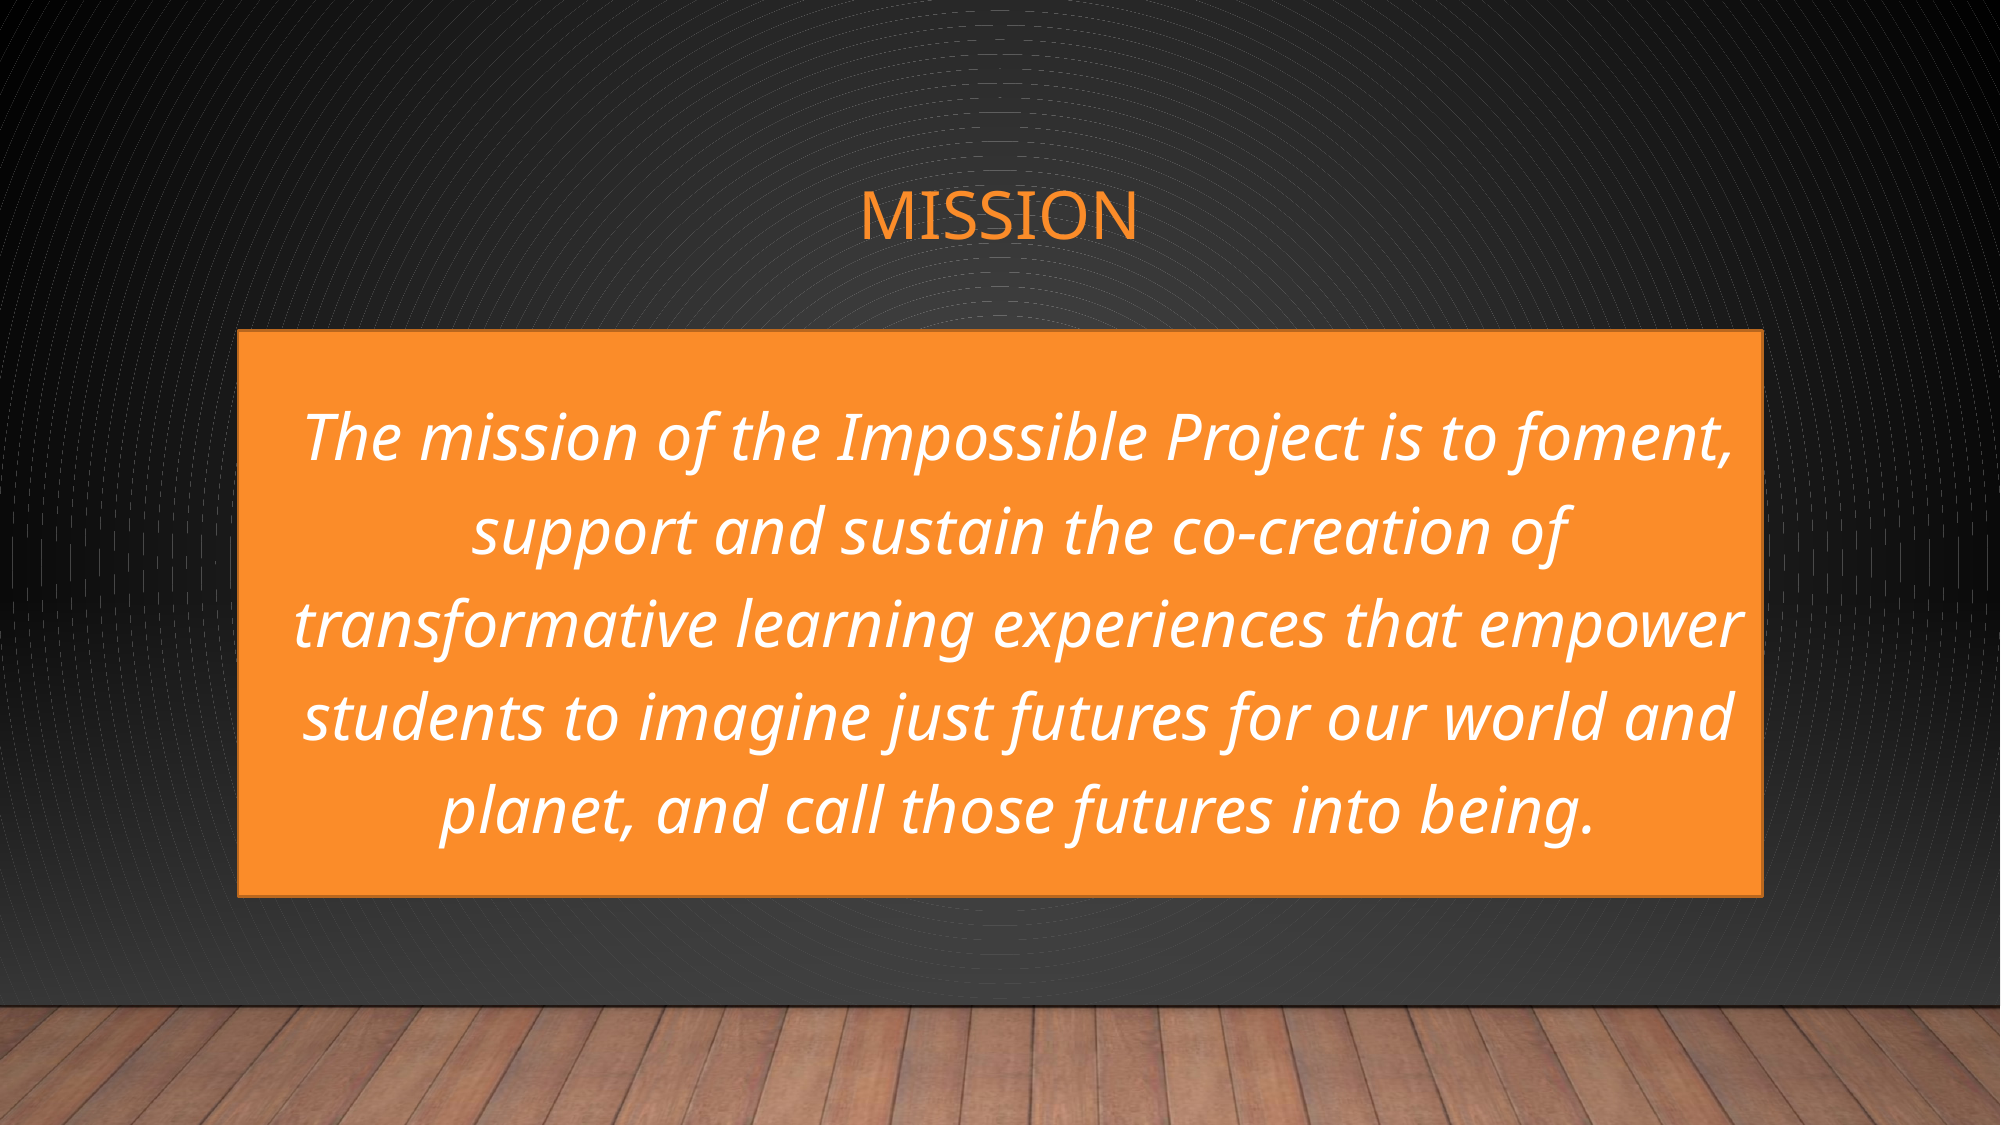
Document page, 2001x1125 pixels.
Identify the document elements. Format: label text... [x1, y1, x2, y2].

picture [0, 1005, 2000, 1125]
title MIssion [238, 131, 1763, 305]
list The mission of the Impossible Project is to foment, support and sustain the co-creation of transformative learning experiences that empower students to imagine just futures for our world and planet, and call those futures into being. [237, 329, 1764, 898]
